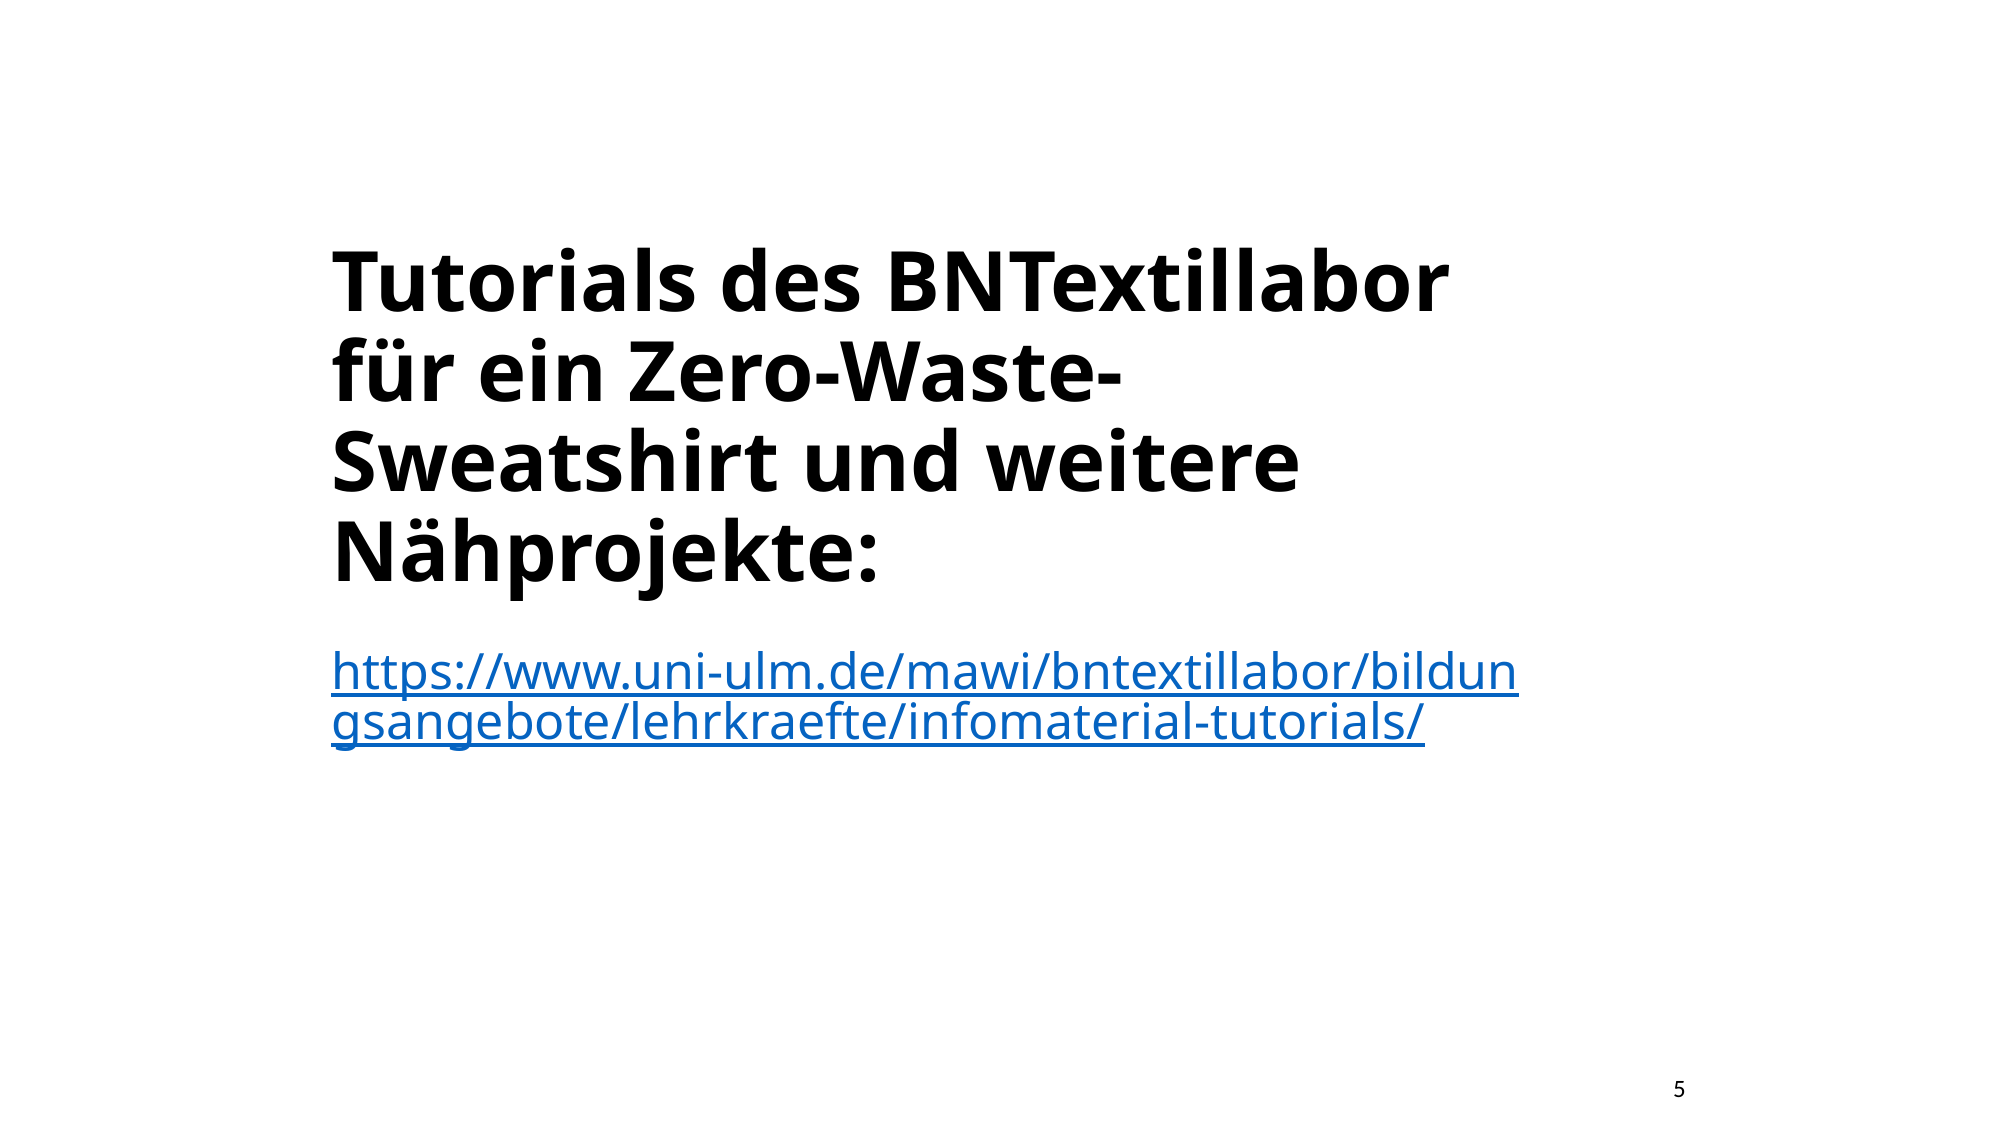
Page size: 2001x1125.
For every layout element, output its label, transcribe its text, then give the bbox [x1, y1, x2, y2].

text_box 5 [1335, 1057, 1701, 1118]
text_box Tutorials des BNTextillabor für ein Zero-Waste- Sweatshirt und weitere Nähprojekte: https://www.uni-ulm.de/mawi/bntextillabor/bildungsangebote/lehrkraefte/infomaterial-tutorials/ [316, 231, 1545, 916]
